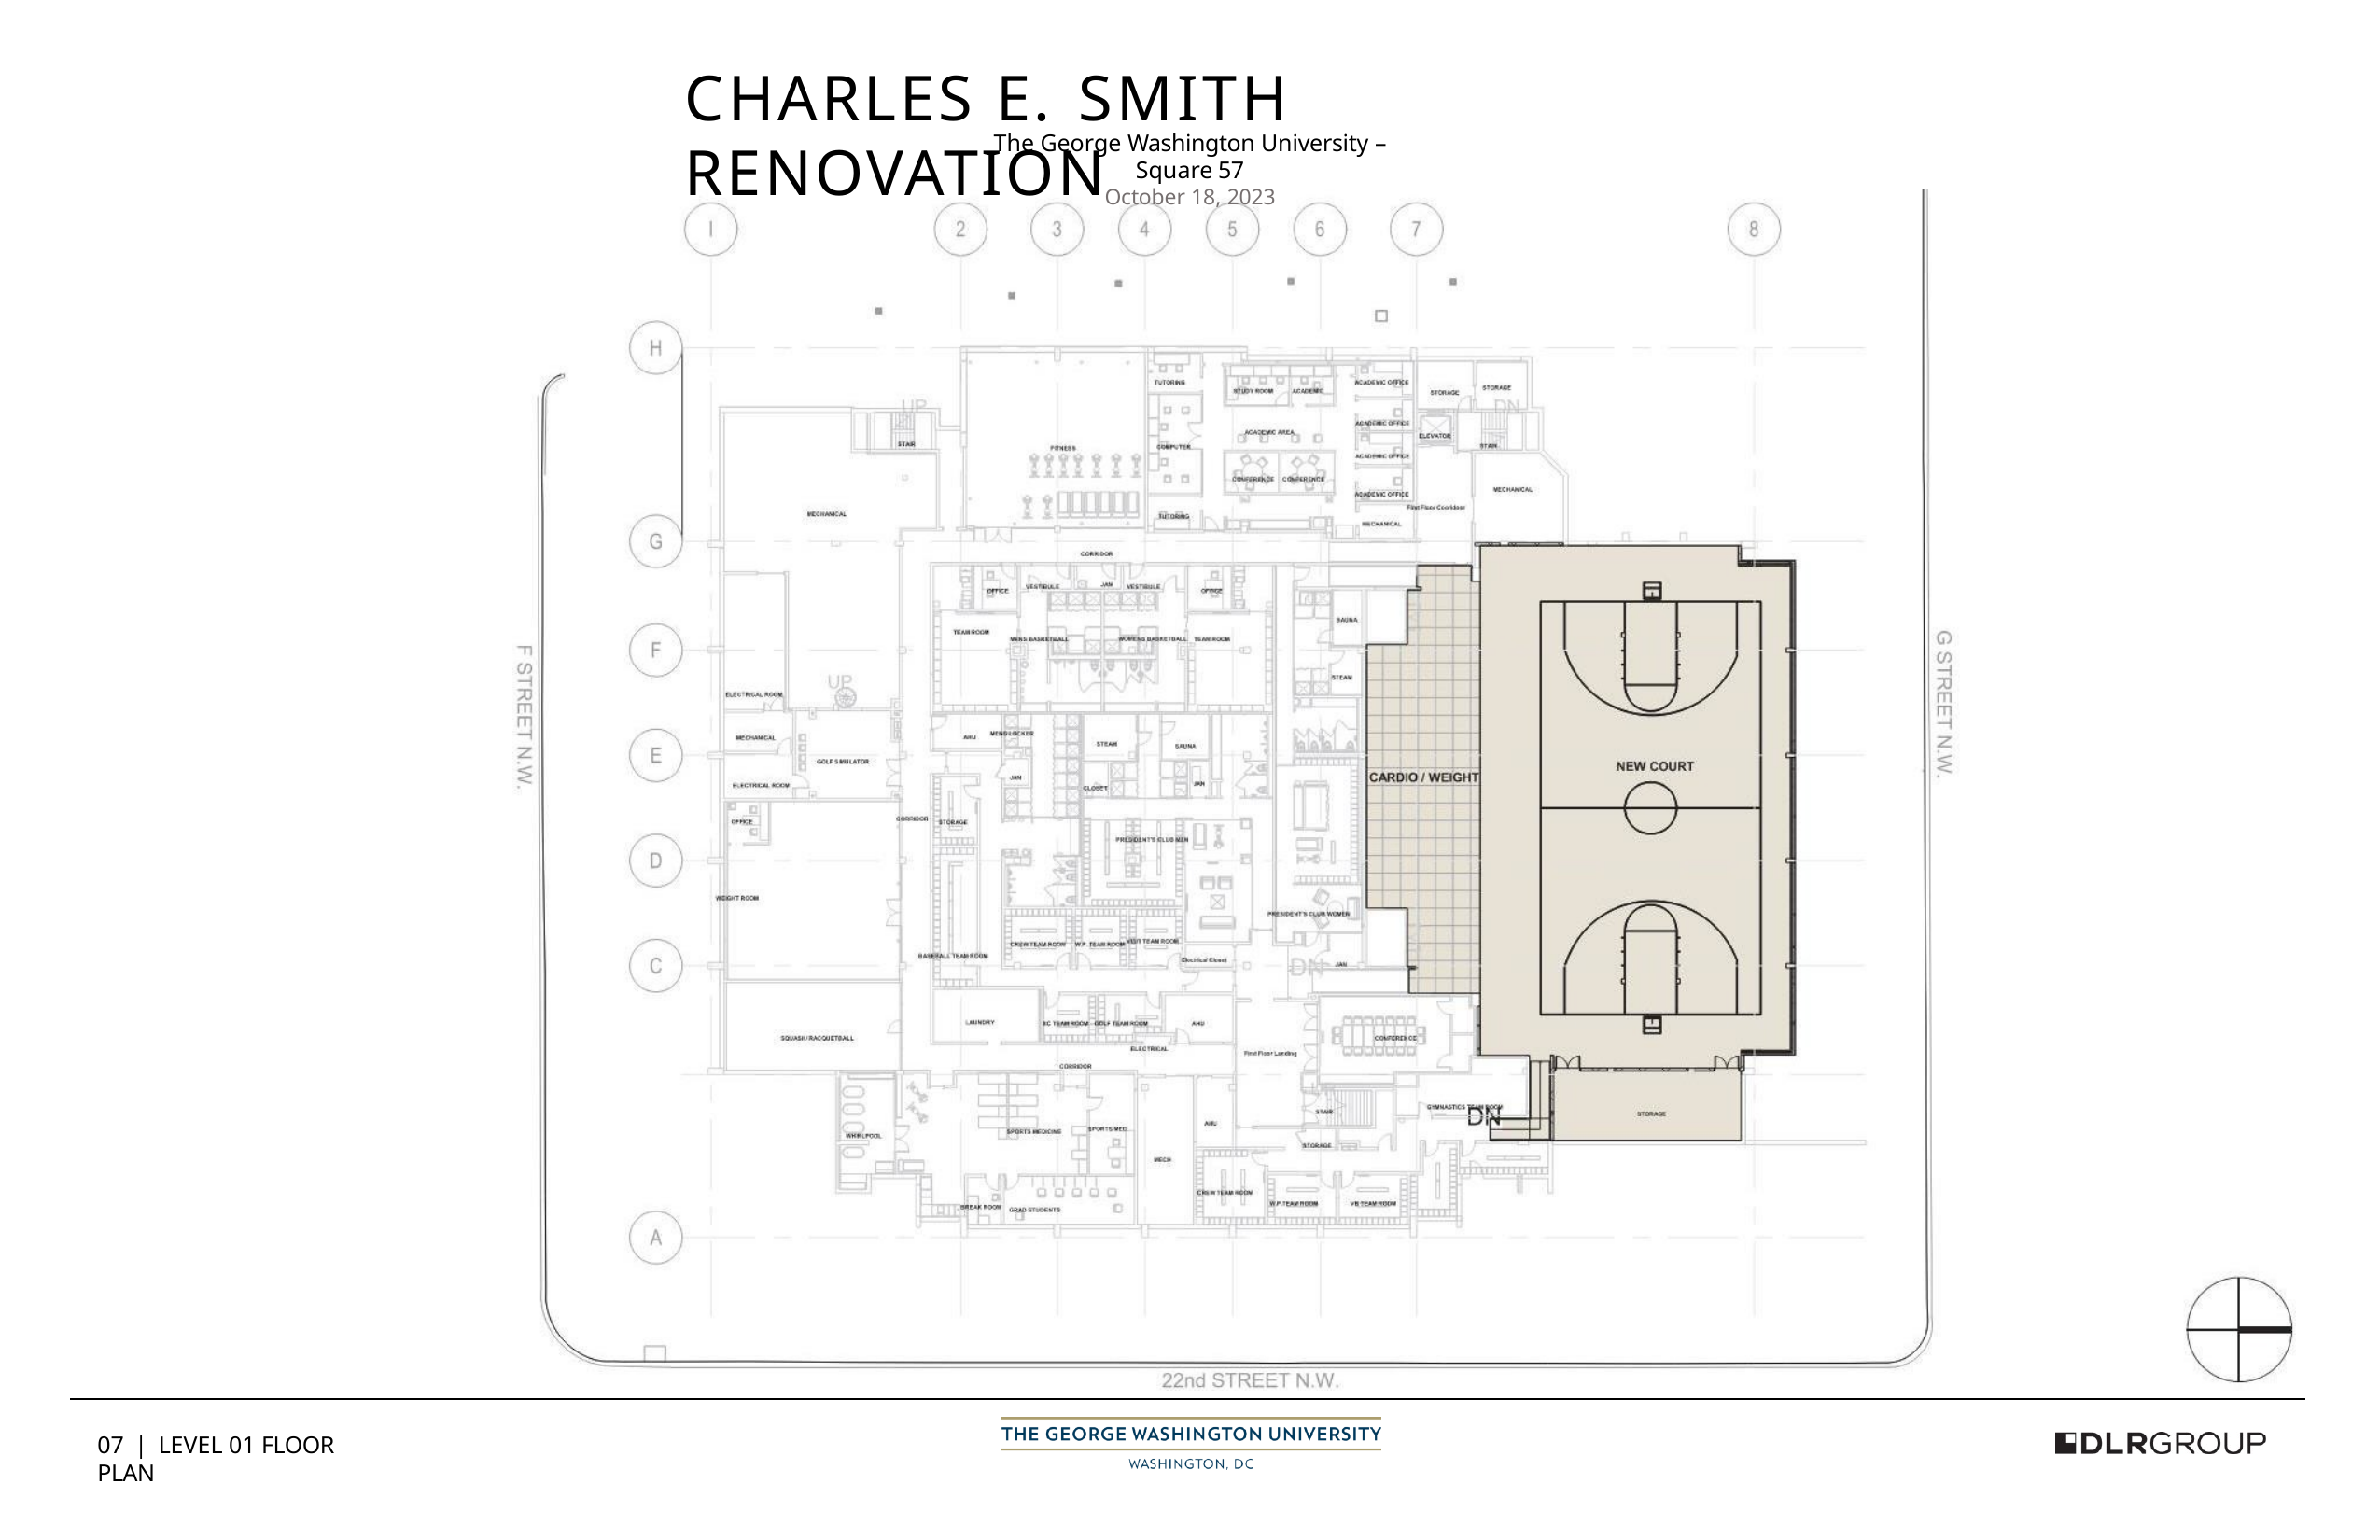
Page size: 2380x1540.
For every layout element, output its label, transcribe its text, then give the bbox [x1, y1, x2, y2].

picture [512, 189, 2297, 1392]
text_box 07 | LEVEL 01 FLOOR PLAN [95, 1430, 385, 1487]
picture [1001, 1417, 1381, 1470]
title CHARLES E. SMITH RENOVATION [682, 56, 1690, 188]
text_box The George Washington University – Square 57 October 18, 2023 [956, 127, 1424, 188]
picture [2055, 1432, 2266, 1455]
